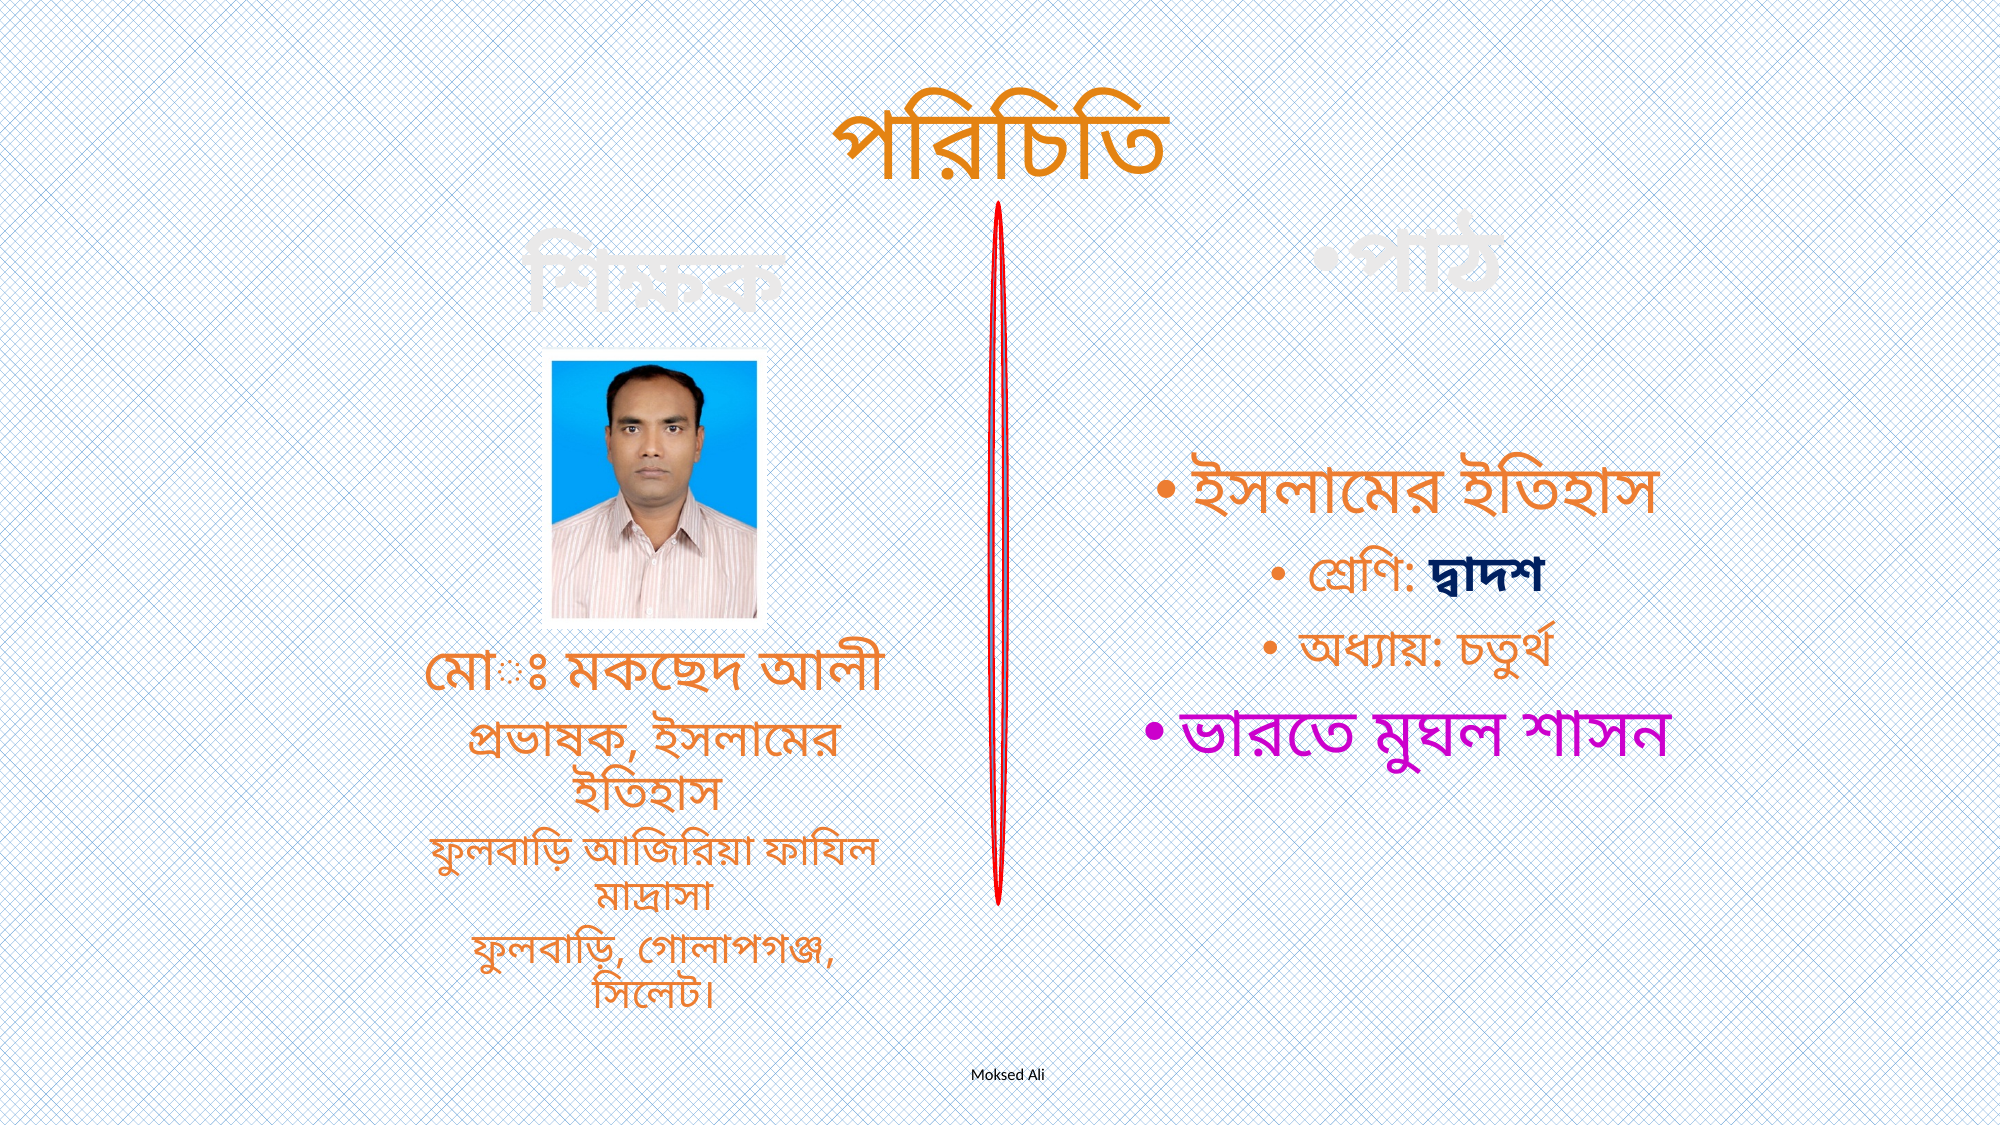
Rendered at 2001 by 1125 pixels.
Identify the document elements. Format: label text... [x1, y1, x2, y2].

text_box Moksed Ali [903, 1056, 1113, 1091]
text_box শিক্ষক মোঃ মকছেদ আলী প্রভাষক, ইসলামের ইতিহাস ফুলবাড়ি আজিরিয়া ফাযিল মাদ্রাসা ফুলবাড়ি, গোলাপগঞ্জ, সিলেট। [398, 228, 911, 932]
text_box [987, 200, 1009, 907]
text_box পরিচিতি [249, 93, 1750, 202]
picture [542, 347, 767, 629]
text_box পাঠ ইসলামের ইতিহাস শ্রেণি: দ্বাদশ অধ্যায়: চতুর্থ ভারতে মুঘল শাসন [1122, 206, 1693, 919]
